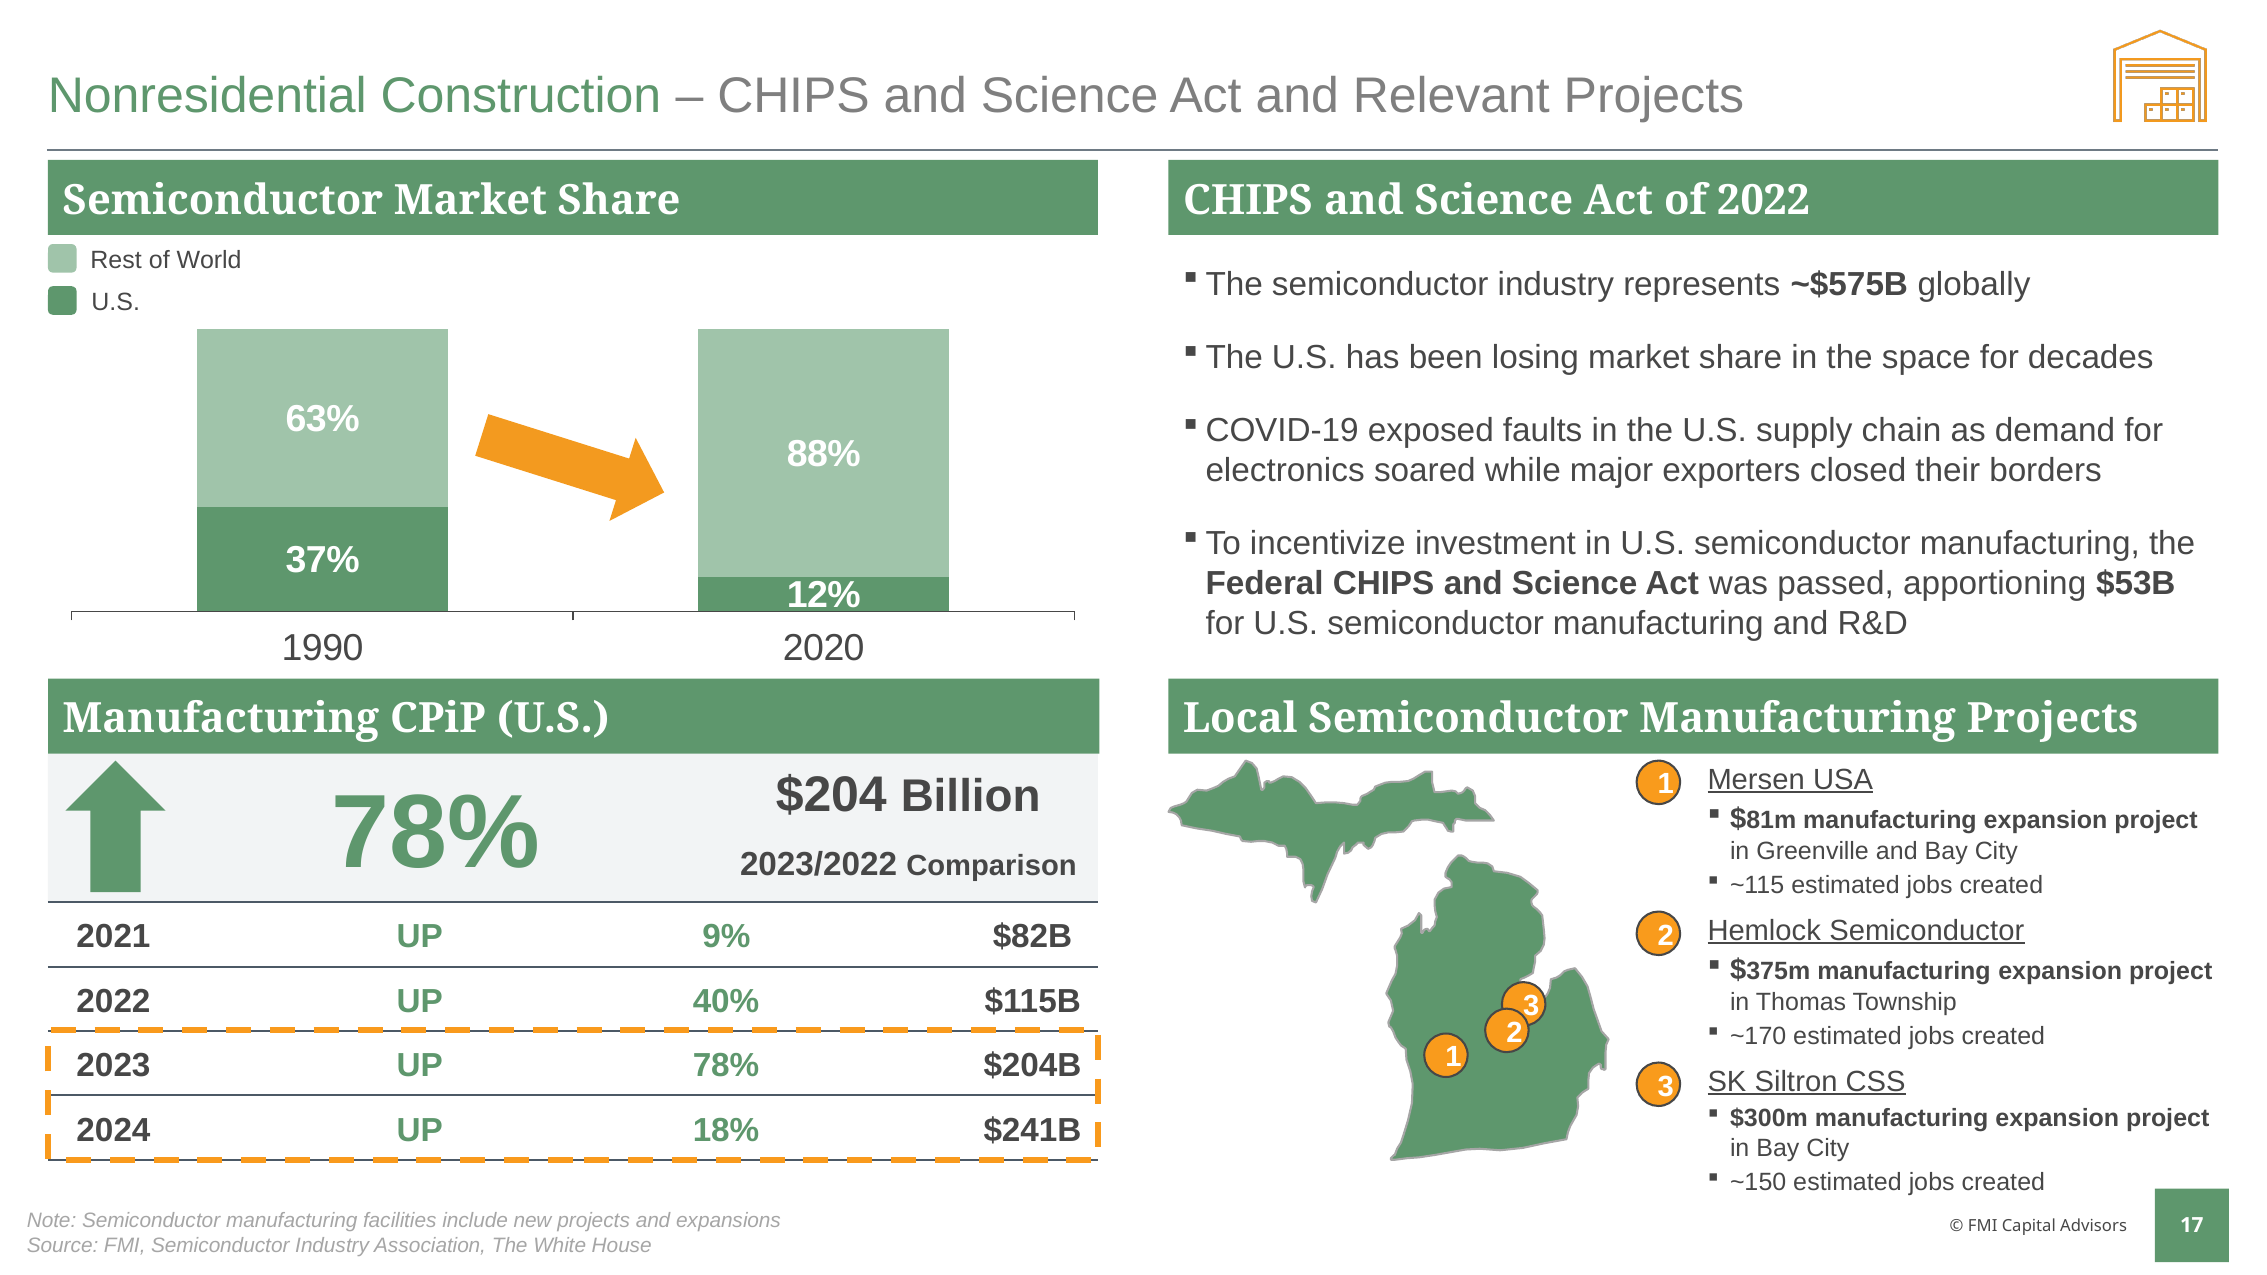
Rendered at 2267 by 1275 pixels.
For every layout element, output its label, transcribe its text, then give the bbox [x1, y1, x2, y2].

text_box 1 [1423, 1032, 1469, 1079]
text_box [47, 1032, 1099, 1159]
text_box UP [354, 973, 486, 1024]
text_box Mersen USA $81m manufacturing expansion project in Greenville and Bay City ~115 estimated jobs created [1707, 760, 2219, 899]
picture [2101, 16, 2219, 134]
text_box 40% [660, 973, 792, 1024]
title Nonresidential Construction – CHIPS and Science Act and Relevant Projects [48, 68, 2219, 142]
text_box $204 Billion 2023/2022 Comparison [717, 761, 1100, 891]
text_box [47, 755, 1099, 902]
text_box $82B [967, 909, 1098, 960]
text_box Hemlock Semiconductor $375m manufacturing expansion project in Thomas Township ~170 estimated jobs created [1707, 911, 2219, 1050]
text_box CHIPS and Science Act of 2022 [1167, 159, 2219, 236]
text_box 2021 [48, 909, 179, 960]
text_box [47, 235, 325, 319]
text_box 9% [660, 909, 792, 960]
text_box The semiconductor industry represents ~$575B globally The U.S. has been losing market share in the space for decades COVID-19 exposed faults in the U.S. supply chain as demand for electronics soared while major exporters closed their borders To incentivize investment in U.S. semiconductor manufacturing, the Federal CHIPS and Science Act was passed, apportioning $53B for U.S. semiconductor manufacturing and R&D [1167, 254, 2219, 675]
text_box Local Semiconductor Manufacturing Projects [1167, 678, 2219, 755]
text_box Manufacturing CPiP (U.S.) [47, 678, 1100, 755]
text_box SK Siltron CSS $300m manufacturing expansion project in Bay City ~150 estimated jobs created [1707, 1062, 2219, 1196]
text_box 2 [1484, 1007, 1530, 1054]
text_box Semiconductor Market Share [47, 159, 1099, 236]
text_box $115B [967, 973, 1098, 1024]
text_box 78% [270, 758, 602, 894]
text_box Note: Semiconductor manufacturing facilities include new projects and expansions Source: FMI, Semiconductor Industry Association, The White House [26, 1228, 1527, 1265]
text_box 3 [1635, 1061, 1682, 1108]
text_box [1386, 855, 1609, 1160]
text_box 2 [1635, 910, 1682, 957]
chart [47, 249, 1098, 680]
text_box 2022 [48, 973, 179, 1024]
text_box 1 [1635, 759, 1682, 806]
text_box [1168, 760, 1494, 903]
text_box 3 [1500, 981, 1547, 1026]
text_box UP [354, 909, 486, 960]
text_box [62, 759, 169, 894]
